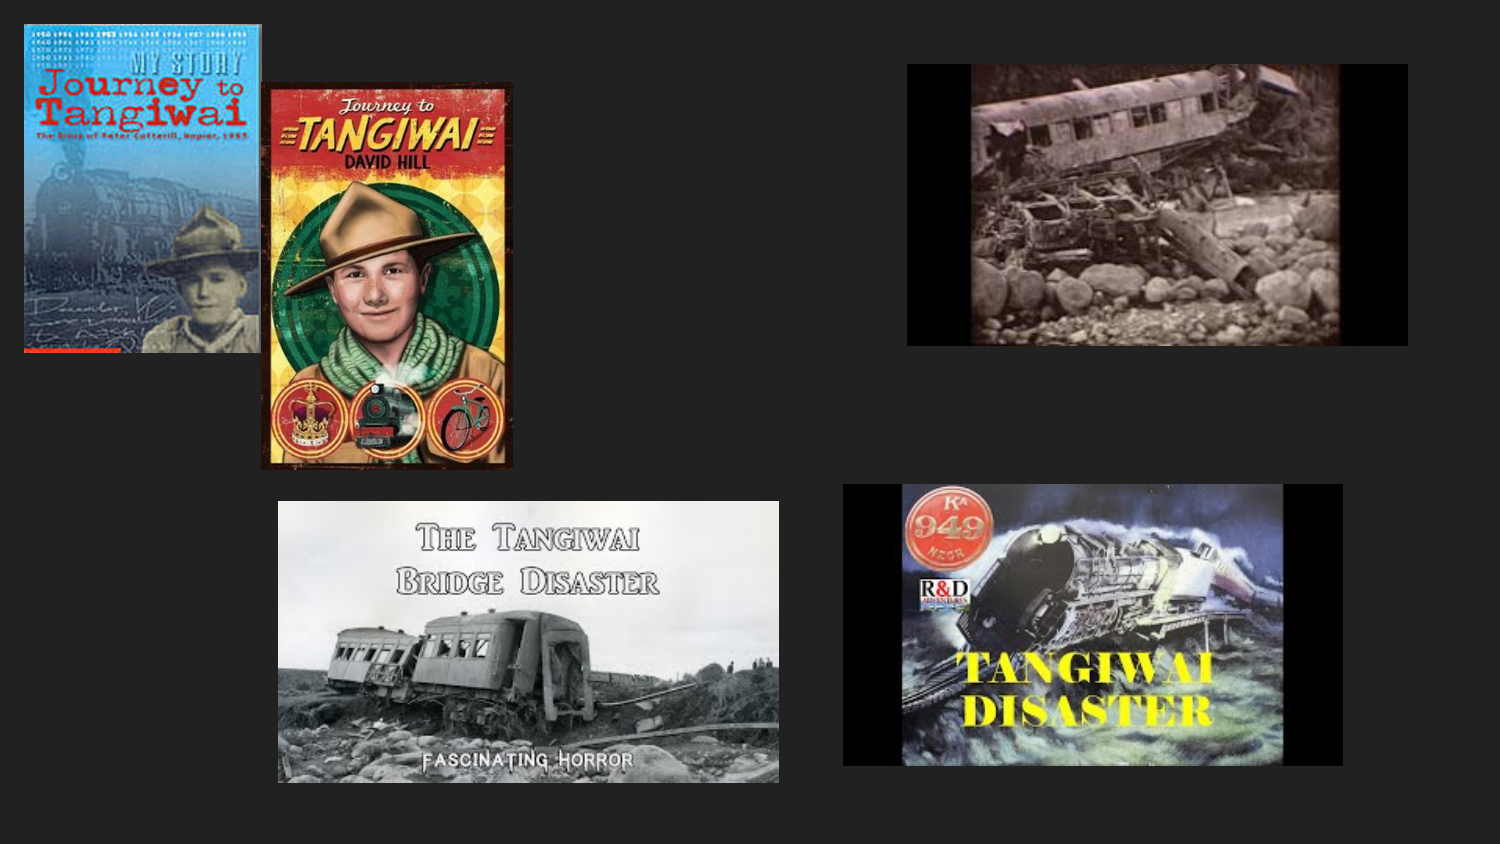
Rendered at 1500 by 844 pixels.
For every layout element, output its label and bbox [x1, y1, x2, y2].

picture [907, 63, 1408, 346]
picture [842, 484, 1344, 767]
picture [24, 24, 513, 470]
picture [277, 500, 779, 783]
